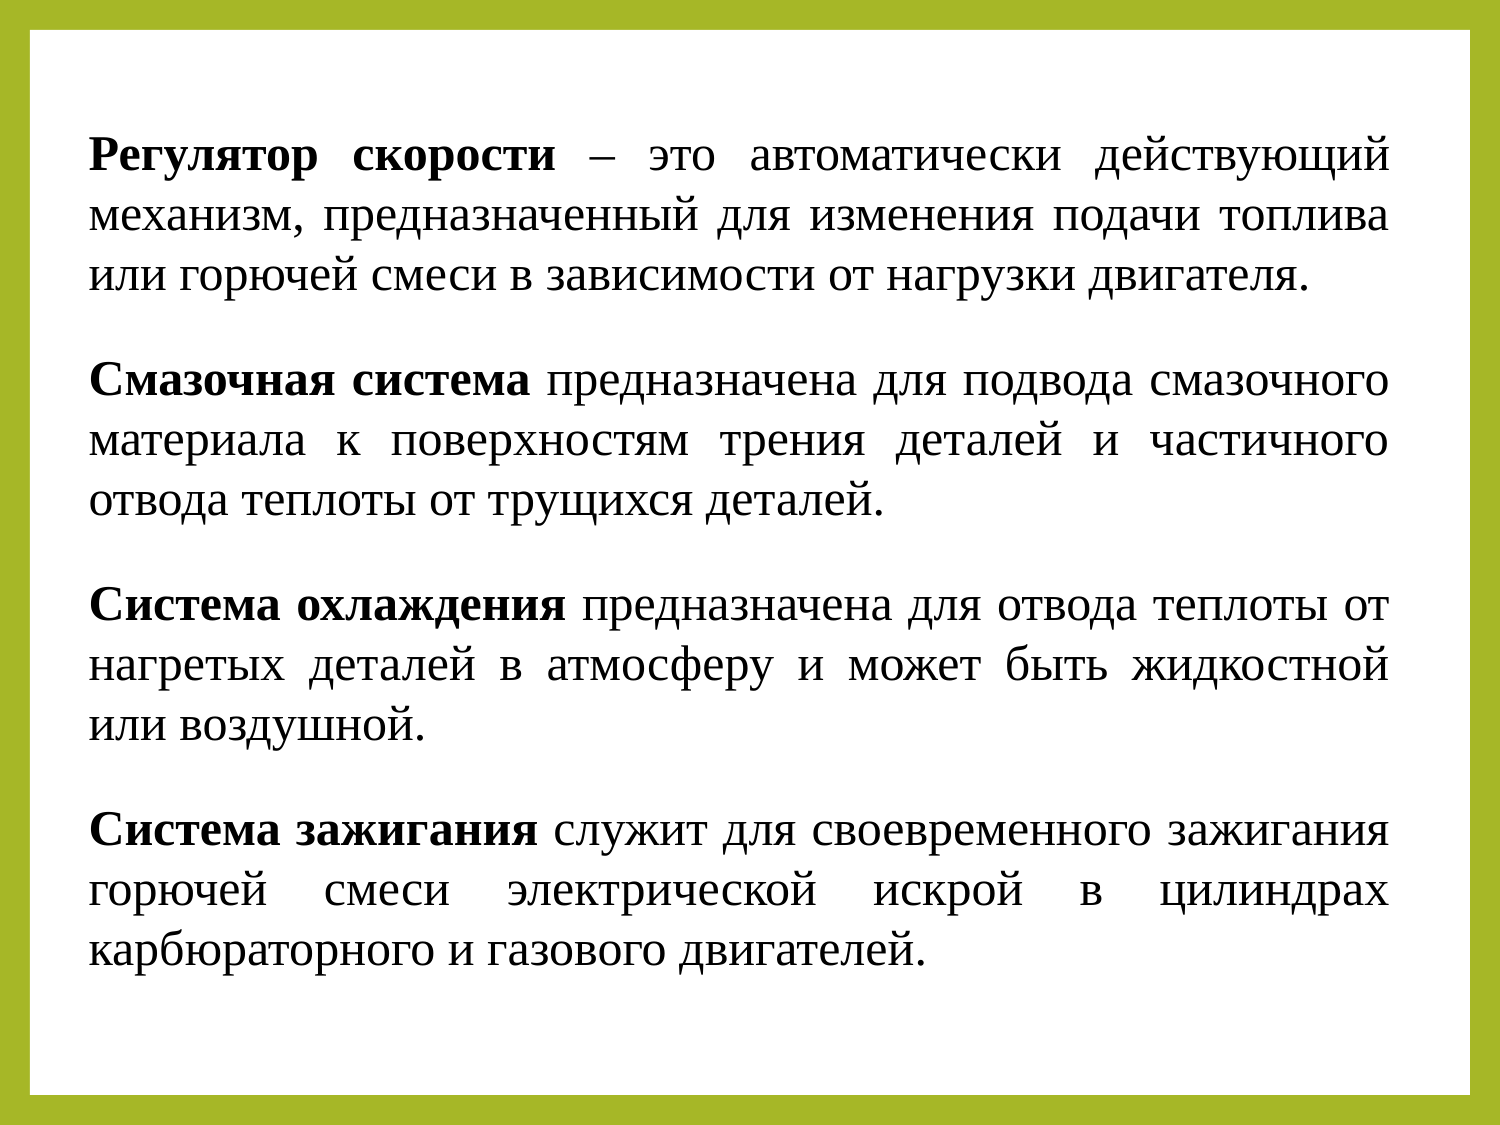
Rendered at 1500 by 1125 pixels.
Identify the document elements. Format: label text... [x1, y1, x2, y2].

text_box Регулятор скорости – это автоматически действующий механизм, предназначенный для изменения подачи топлива или горючей смеси в зависимости от нагрузки двигателя. Смазочная система предназначена для подвода смазочного материала к поверхностям трения деталей и частичного отвода теплоты от трущихся деталей. Система охлаждения предназначена для отвода теплоты от нагретых деталей в атмосферу и может быть жидкостной или воздушной. Система зажигания служит для своевременного зажигания горючей смеси электрической искрой в цилиндрах карбюраторного и газового двигателей. [73, 112, 1405, 983]
